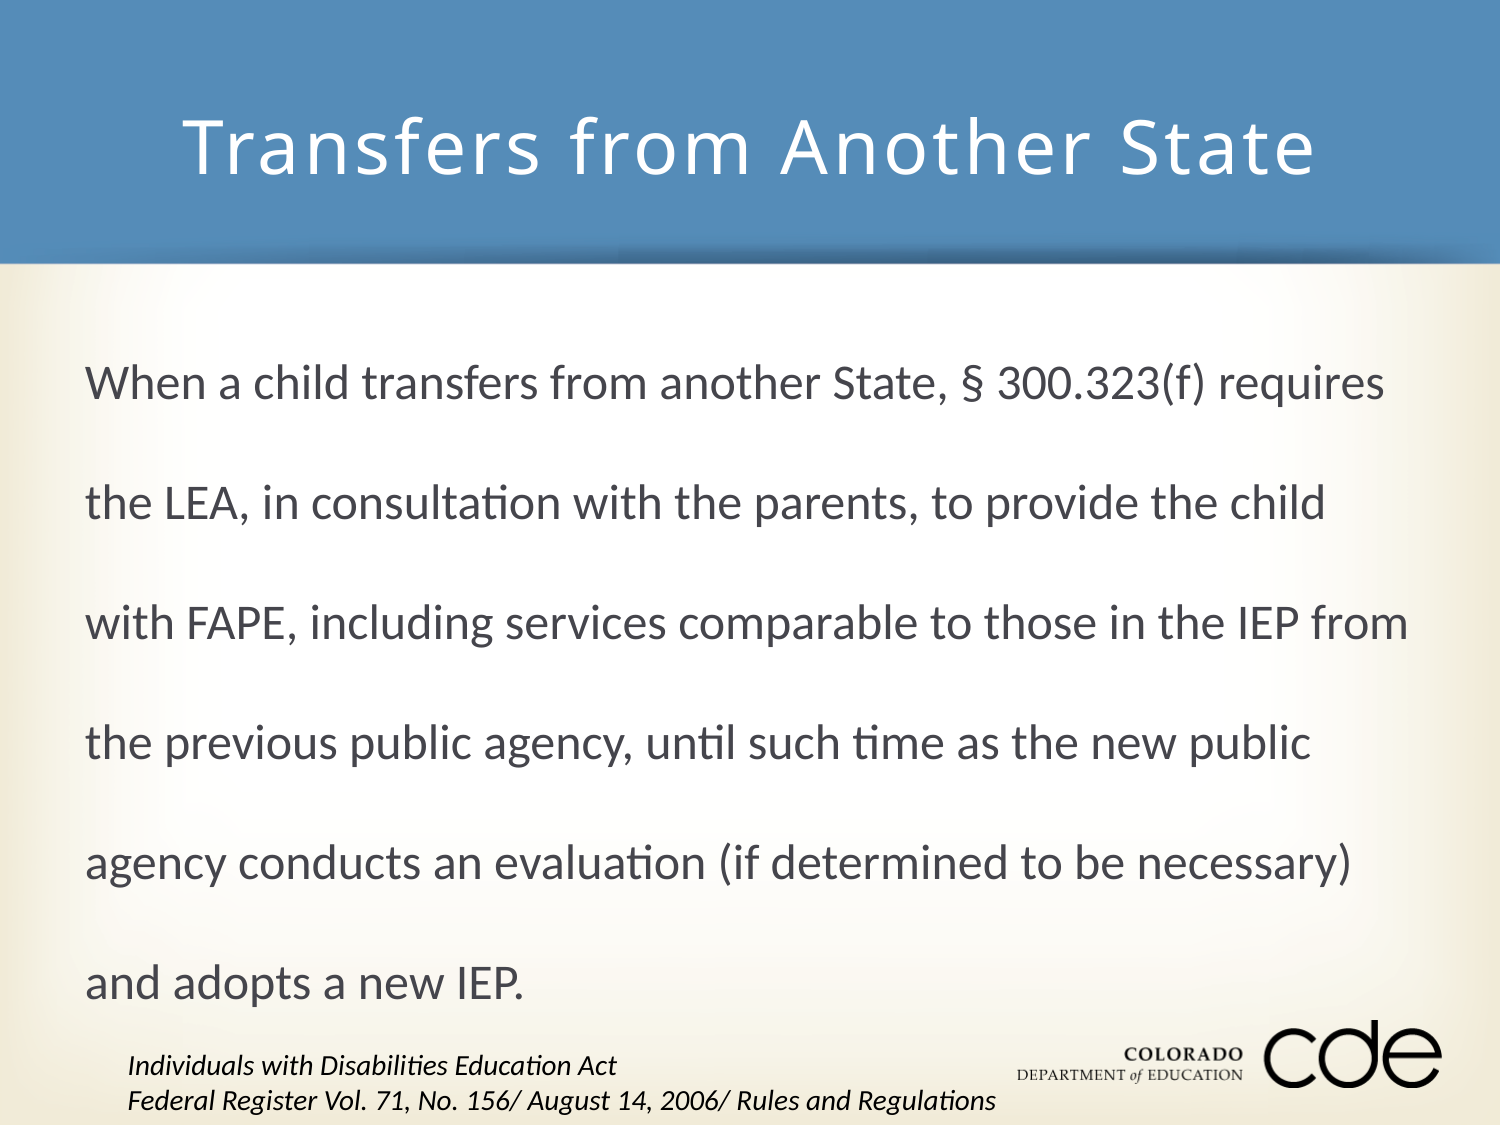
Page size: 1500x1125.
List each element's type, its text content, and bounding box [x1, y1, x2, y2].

picture [0, 0, 1500, 1125]
title Transfers from Another State [62, 58, 1438, 232]
list When a child transfers from another State, § 300.323(f) requires the LEA, in consultation with the parents, to provide the child with FAPE, including services comparable to those in the IEP from the previous public agency, until such time as the new public agency conducts an evaluation (if determined to be necessary) and adopts a new IEP. [62, 281, 1442, 1005]
text_box Individuals with Disabilities Education Act Federal Register Vol. 71, No. 156/ August 14, 2006/ Rules and Regulations [113, 1039, 1013, 1124]
